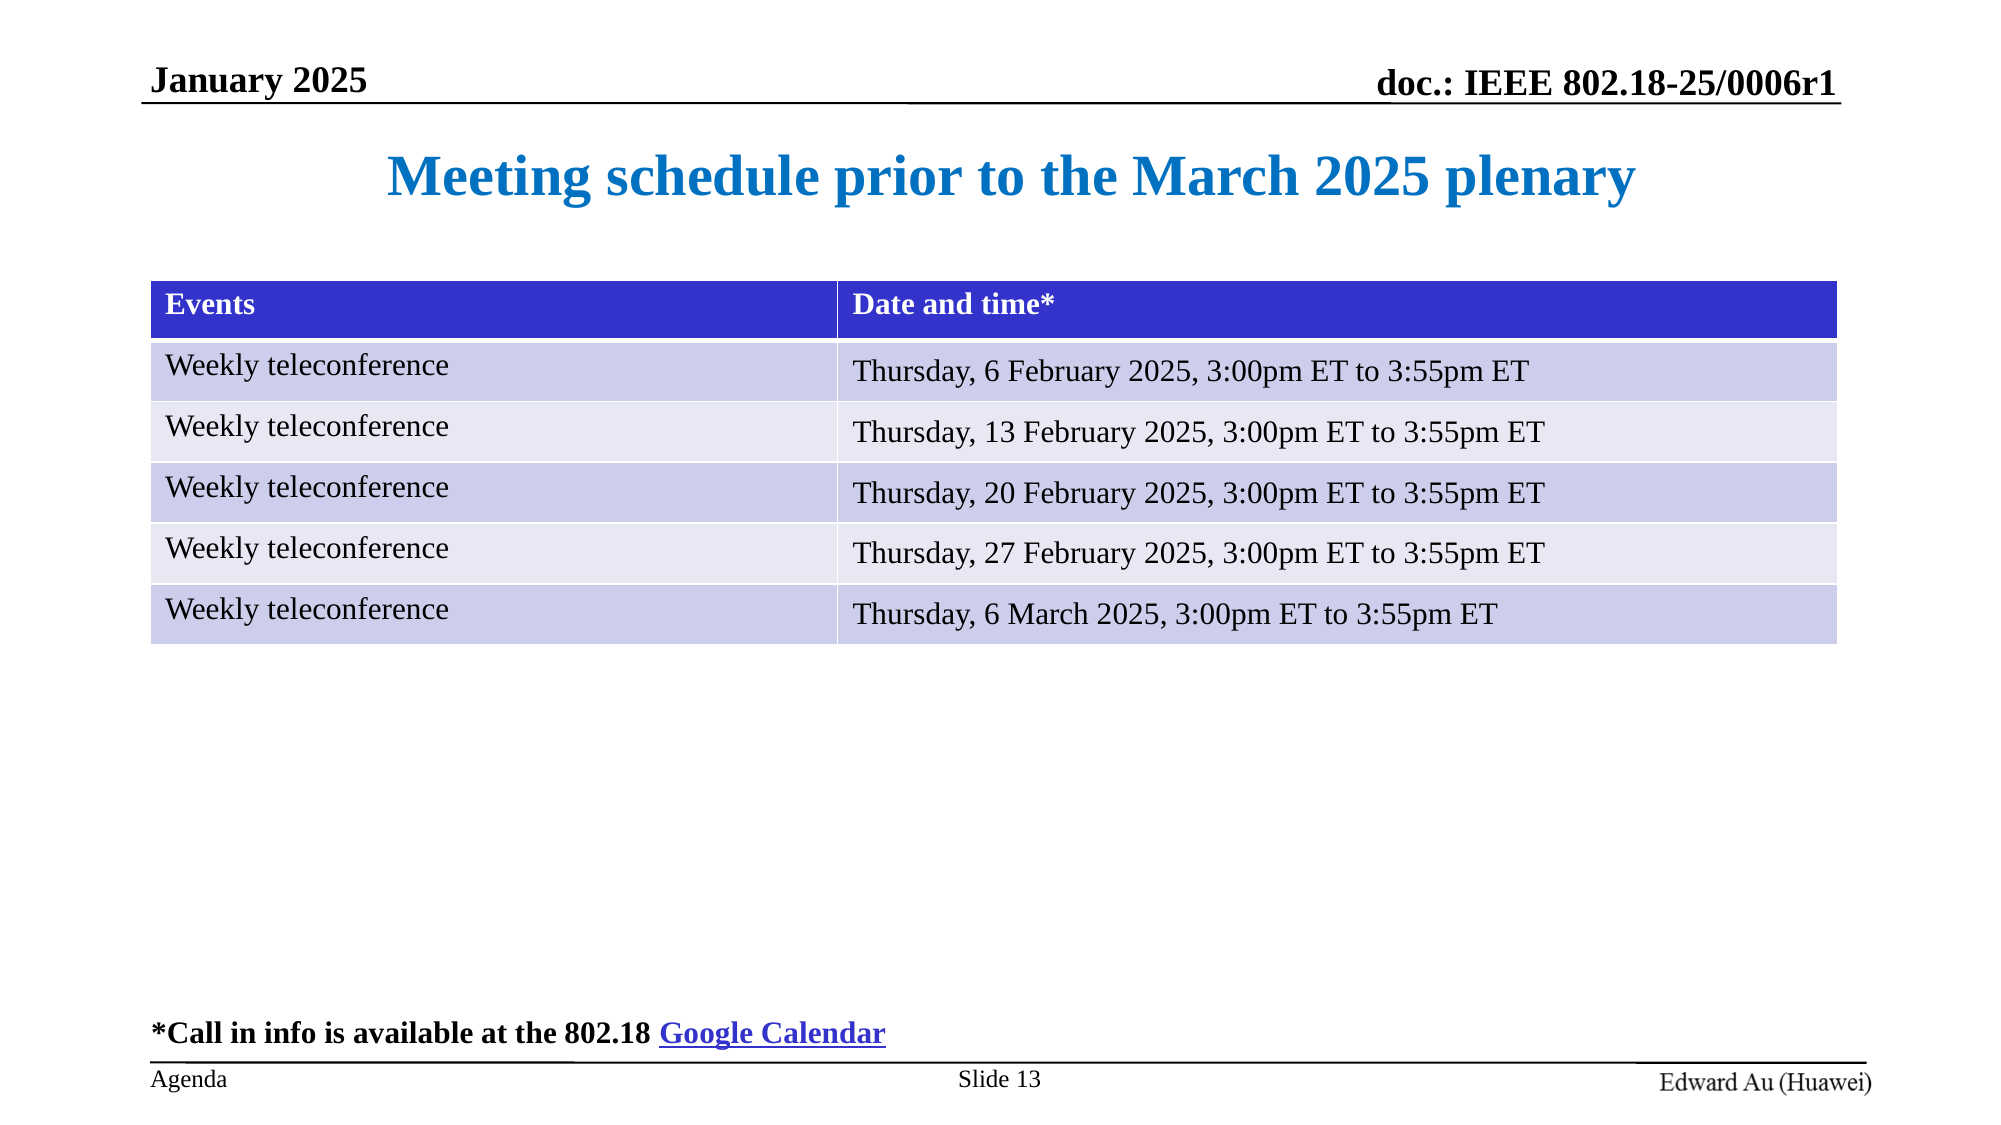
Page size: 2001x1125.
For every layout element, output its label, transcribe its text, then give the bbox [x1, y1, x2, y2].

table_cell Thursday, 27 February 2025, 3:00pm ET to 3:55pm ET [838, 524, 1837, 583]
table_header Events [151, 281, 837, 338]
table_cell Thursday, 20 February 2025, 3:00pm ET to 3:55pm ET [838, 463, 1837, 522]
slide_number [149, 54, 651, 101]
table_cell Weekly teleconference [151, 524, 837, 583]
table_cell Thursday, 13 February 2025, 3:00pm ET to 3:55pm ET [838, 402, 1837, 461]
table_cell Weekly teleconference [151, 463, 837, 522]
table_cell Weekly teleconference [151, 343, 837, 401]
table_cell Weekly teleconference [151, 402, 837, 461]
slide_number Slide 13 [933, 1061, 1067, 1123]
table_cell Thursday, 6 March 2025, 3:00pm ET to 3:55pm ET [838, 585, 1837, 644]
text_box *Call in info is available at the 802.18 Google Calendar [136, 1005, 1863, 1058]
picture [1174, 1058, 1887, 1113]
table_cell Weekly teleconference [151, 585, 837, 644]
title Meeting schedule prior to the March 2025 plenary [162, 99, 1864, 246]
table_header Date and time* [838, 281, 1837, 338]
table_cell Thursday, 6 February 2025, 3:00pm ET to 3:55pm ET [838, 343, 1837, 401]
